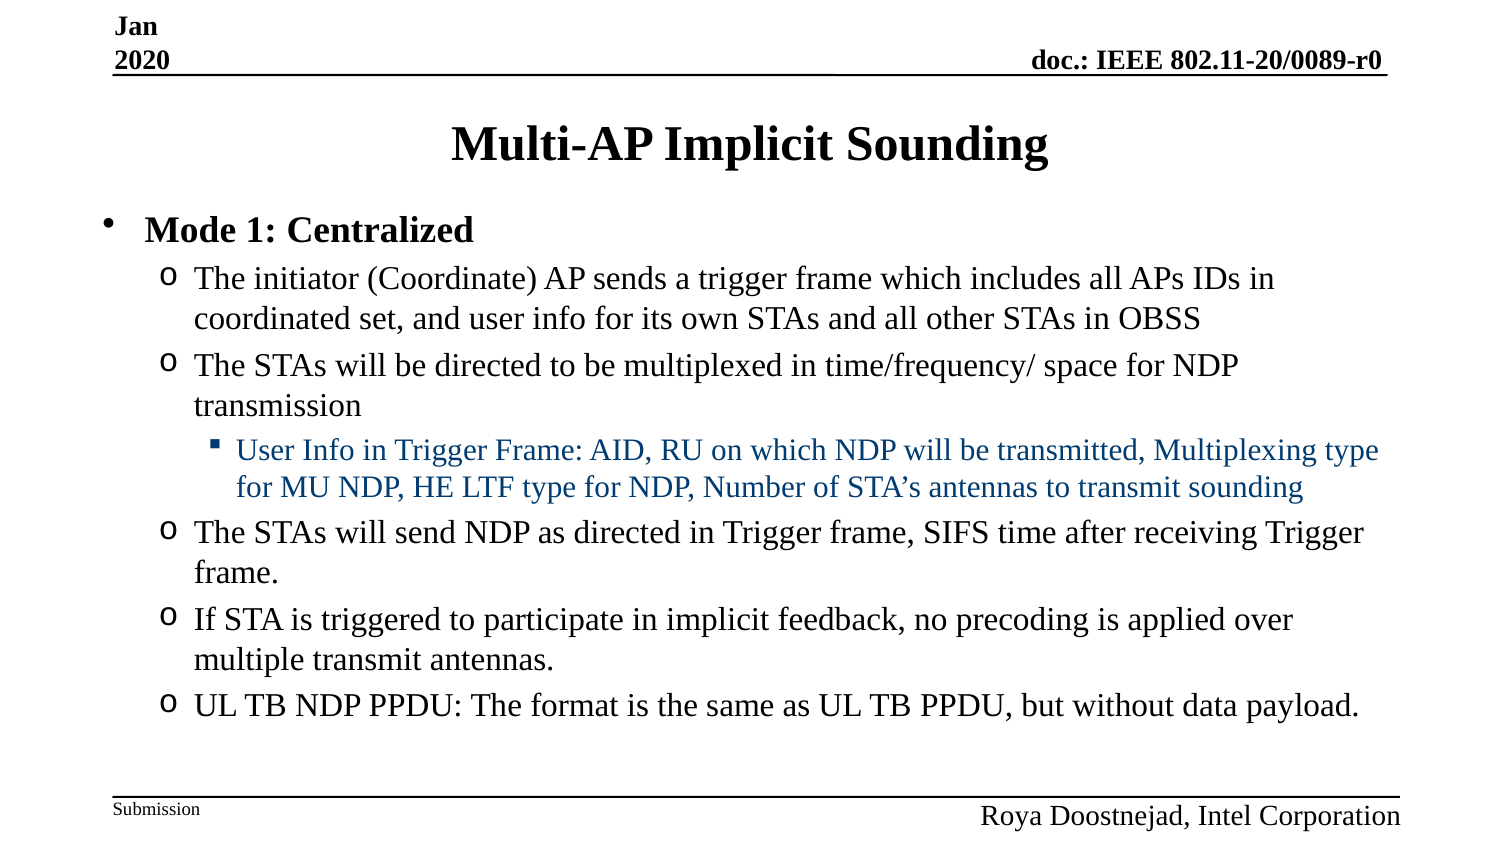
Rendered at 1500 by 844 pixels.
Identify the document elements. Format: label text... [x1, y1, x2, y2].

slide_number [114, 40, 172, 75]
title Multi-AP Implicit Sounding [112, 84, 1388, 197]
footer Roya Doostnejad, Intel Corporation [979, 796, 1402, 832]
list Mode 1: Centralized The initiator (Coordinate) AP sends a trigger frame which includes all APs IDs in coordinated set, and user info for its own STAs and all other STAs in OBSS The STAs will be directed to be multiplexed in time/frequency/ space for NDP transmission User Info in Trigger Frame: AID, RU on which NDP will be transmitted, Multiplexing type for MU NDP, HE LTF type for NDP, Number of STA’s antennas to transmit sounding The STAs will send NDP as directed in Trigger frame, SIFS time after receiving Trigger frame. If STA is triggered to participate in implicit feedback, no precoding is applied over multiple transmit antennas. UL TB NDP PPDU: The format is the same as UL TB PPDU, but without data payload. [87, 197, 1427, 787]
